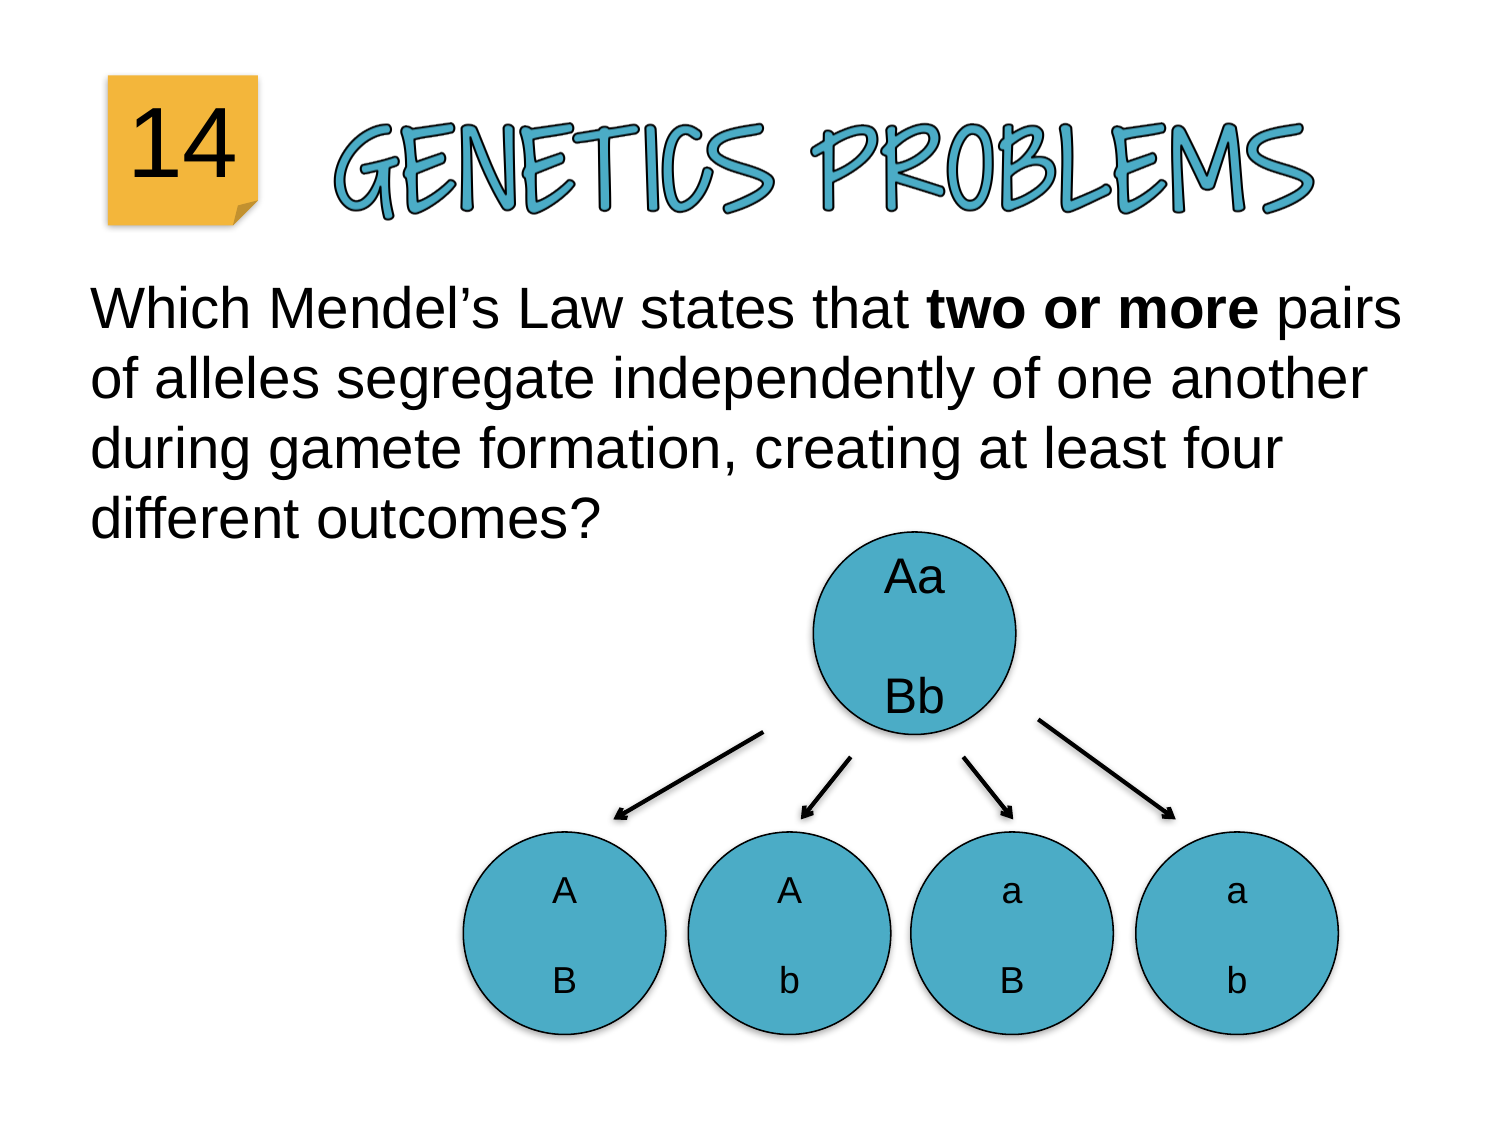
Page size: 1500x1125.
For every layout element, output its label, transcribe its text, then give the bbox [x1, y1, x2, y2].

text_box 14 [107, 74, 143, 227]
list Which Mendel’s Law states that two or more pairs of alleles segregate independently of one another during gamete formation, creating at least four different outcomes? [75, 262, 1425, 1005]
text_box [463, 531, 1339, 1035]
picture [148, 61, 1500, 259]
